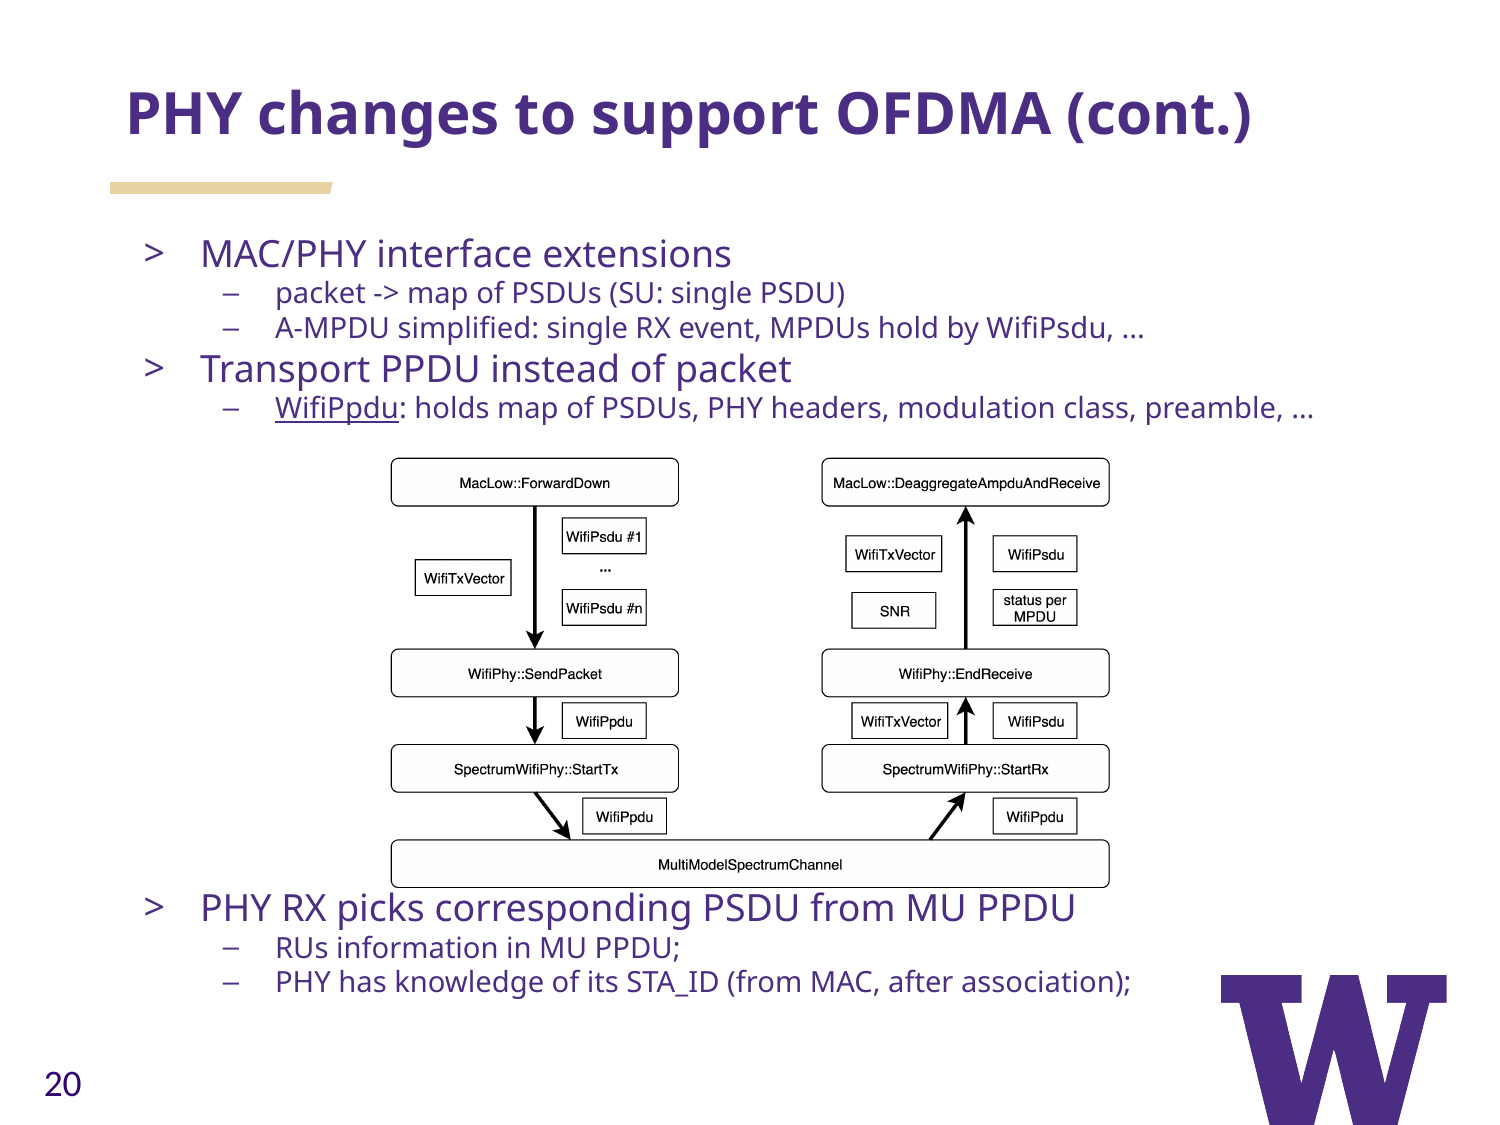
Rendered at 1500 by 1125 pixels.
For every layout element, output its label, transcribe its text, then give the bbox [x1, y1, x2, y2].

picture [110, 182, 333, 194]
picture [390, 456, 1110, 888]
list MAC/PHY interface extensions packet -> map of PSDUs (SU: single PSDU) A-MPDU simplified: single RX event, MPDUs hold by WifiPsdu, ... Transport PPDU instead of packet WifiPpdu: holds map of PSDUs, PHY headers, modulation class, preamble, … PHY RX picks corresponding PSDU from MU PPDU RUs information in MU PPDU; PHY has knowledge of its STA_ID (from MAC, after association); [110, 222, 1453, 954]
picture [1221, 975, 1447, 1125]
list PHY changes to support OFDMA (cont.) [110, 62, 1453, 155]
